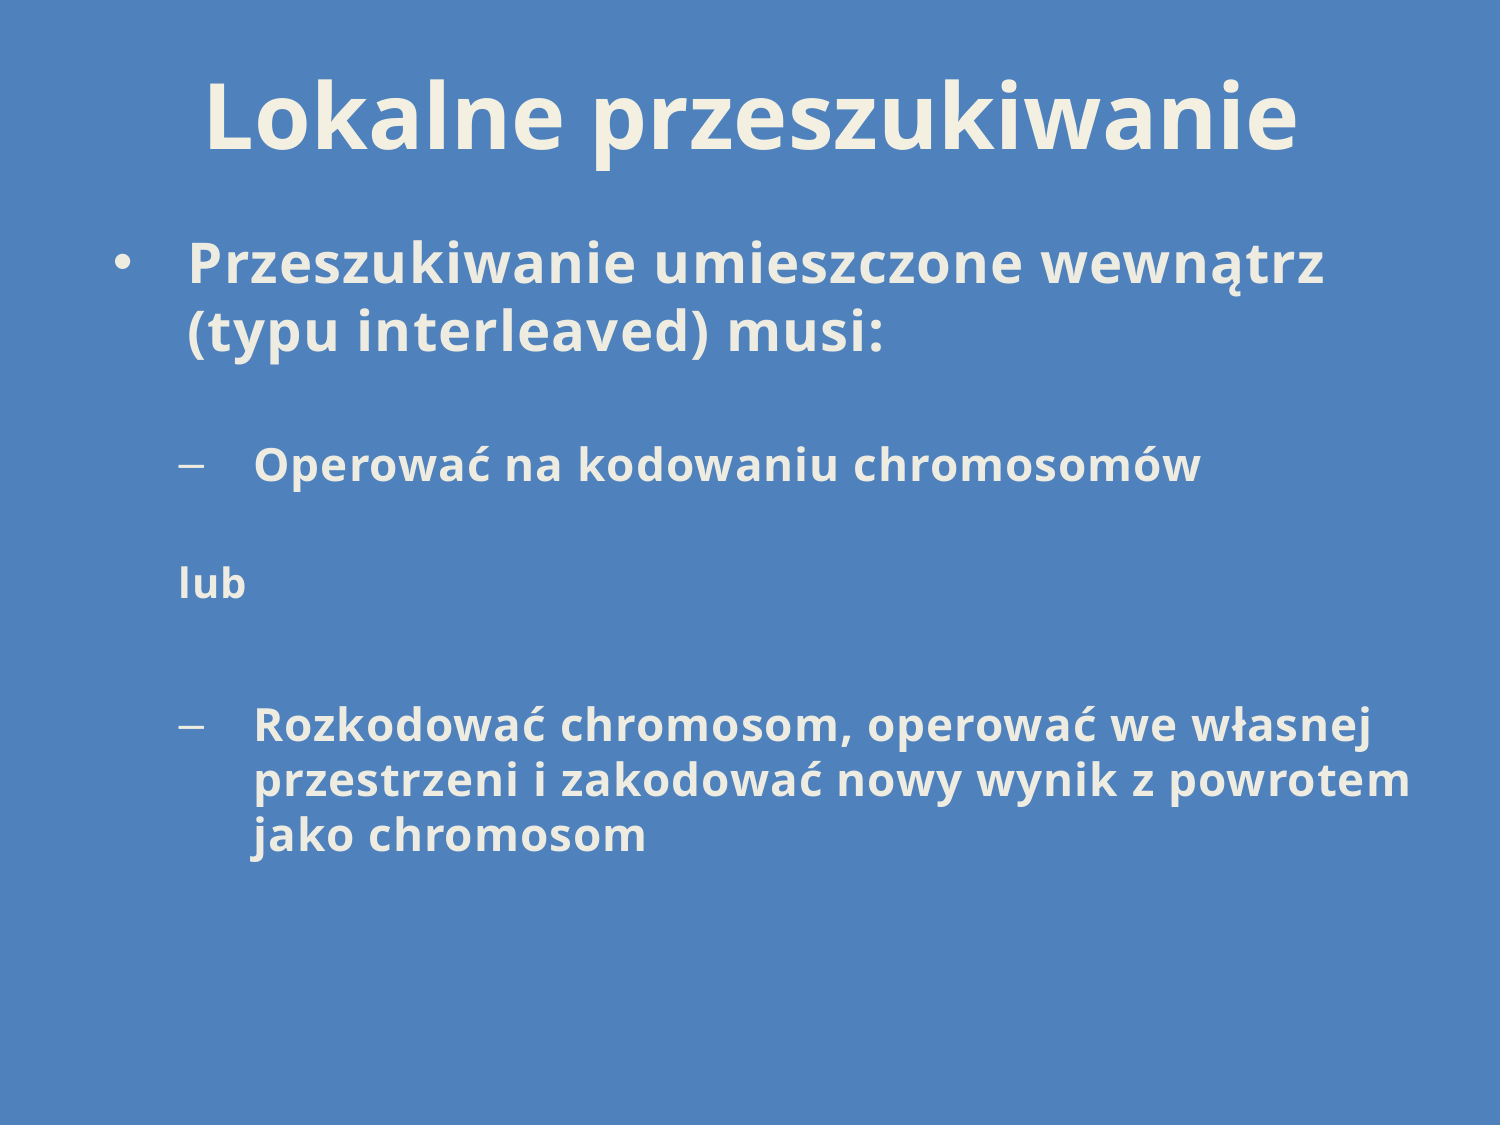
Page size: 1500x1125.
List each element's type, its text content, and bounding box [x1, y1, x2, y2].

title Lokalne przeszukiwanie [76, 19, 1427, 207]
list Przeszukiwanie umieszczone wewnątrz (typu interleaved) musi: Operować na kodowaniu chromosomów lub Rozkodować chromosom, operować we własnej przestrzeni i zakodować nowy wynik z powrotem jako chromosom [88, 219, 1439, 1024]
